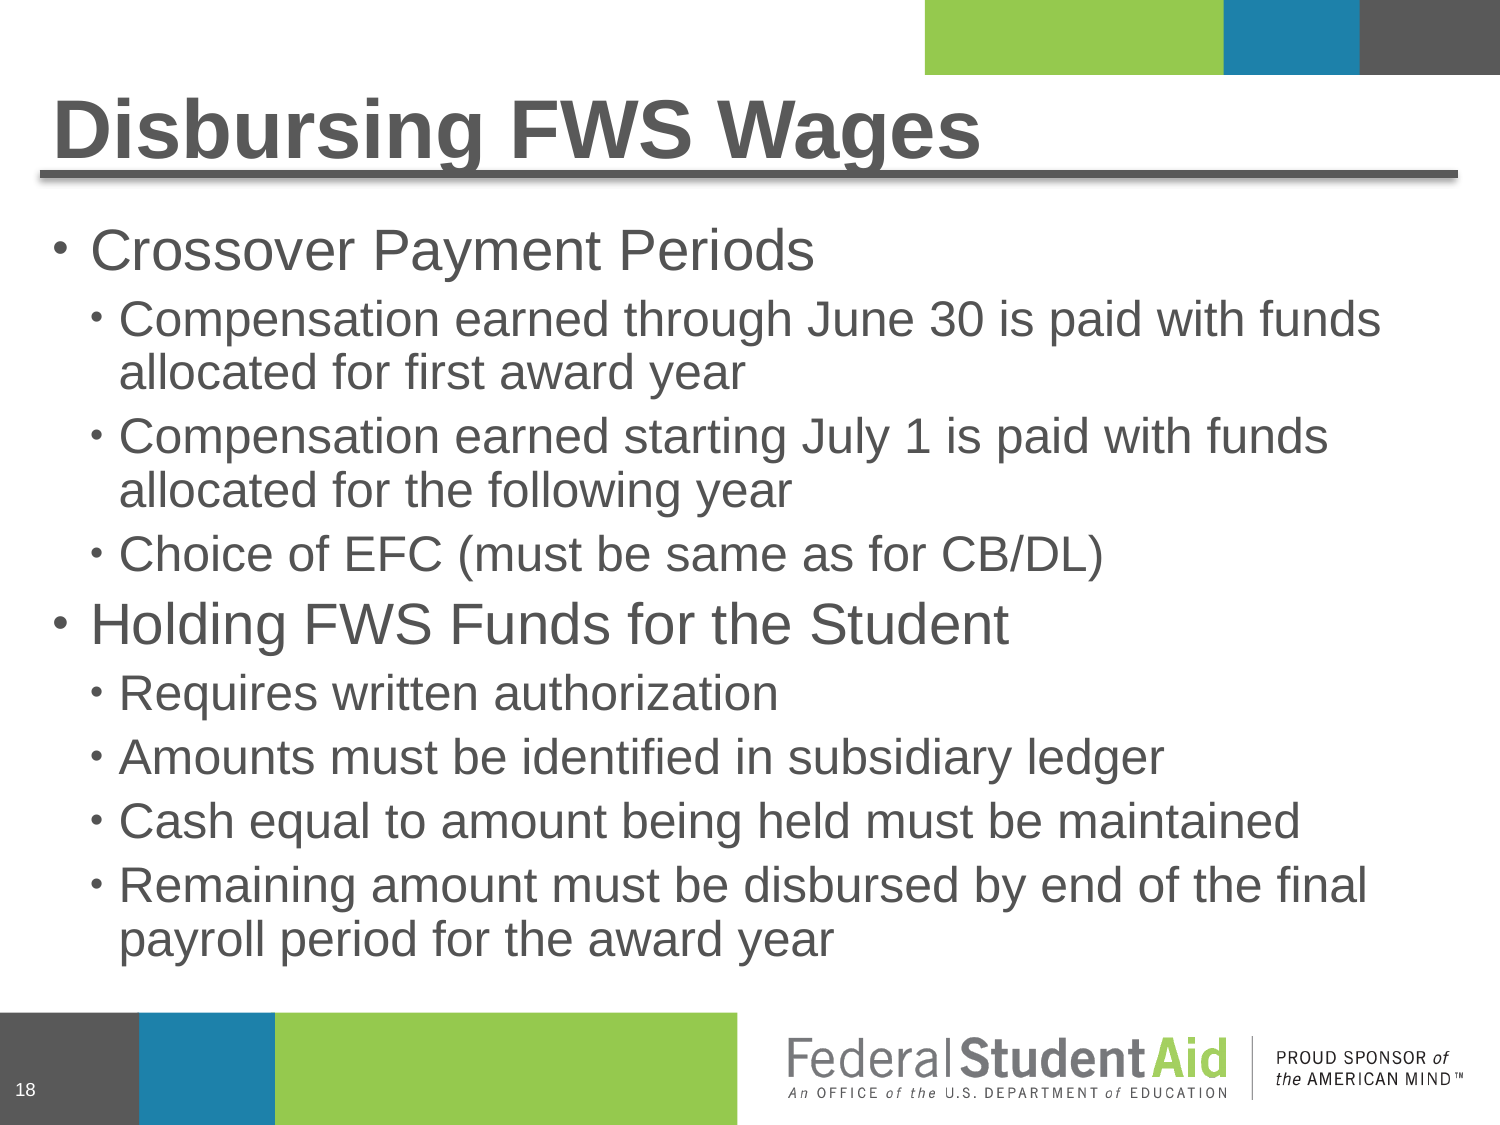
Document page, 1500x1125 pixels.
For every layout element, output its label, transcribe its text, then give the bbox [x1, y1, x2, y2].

title Disbursing FWS Wages [37, 67, 1441, 175]
list Crossover Payment Periods Compensation earned through June 30 is paid with funds allocated for first award year Compensation earned starting July 1 is paid with funds allocated for the following year Choice of EFC (must be same as for CB/DL) Holding FWS Funds for the Student Requires written authorization Amounts must be identified in subsidiary ledger Cash equal to amount being held must be maintained Remaining amount must be disbursed by end of the final payroll period for the award year [37, 212, 1500, 993]
picture [788, 1036, 1463, 1100]
slide_number 18 [0, 1058, 350, 1119]
